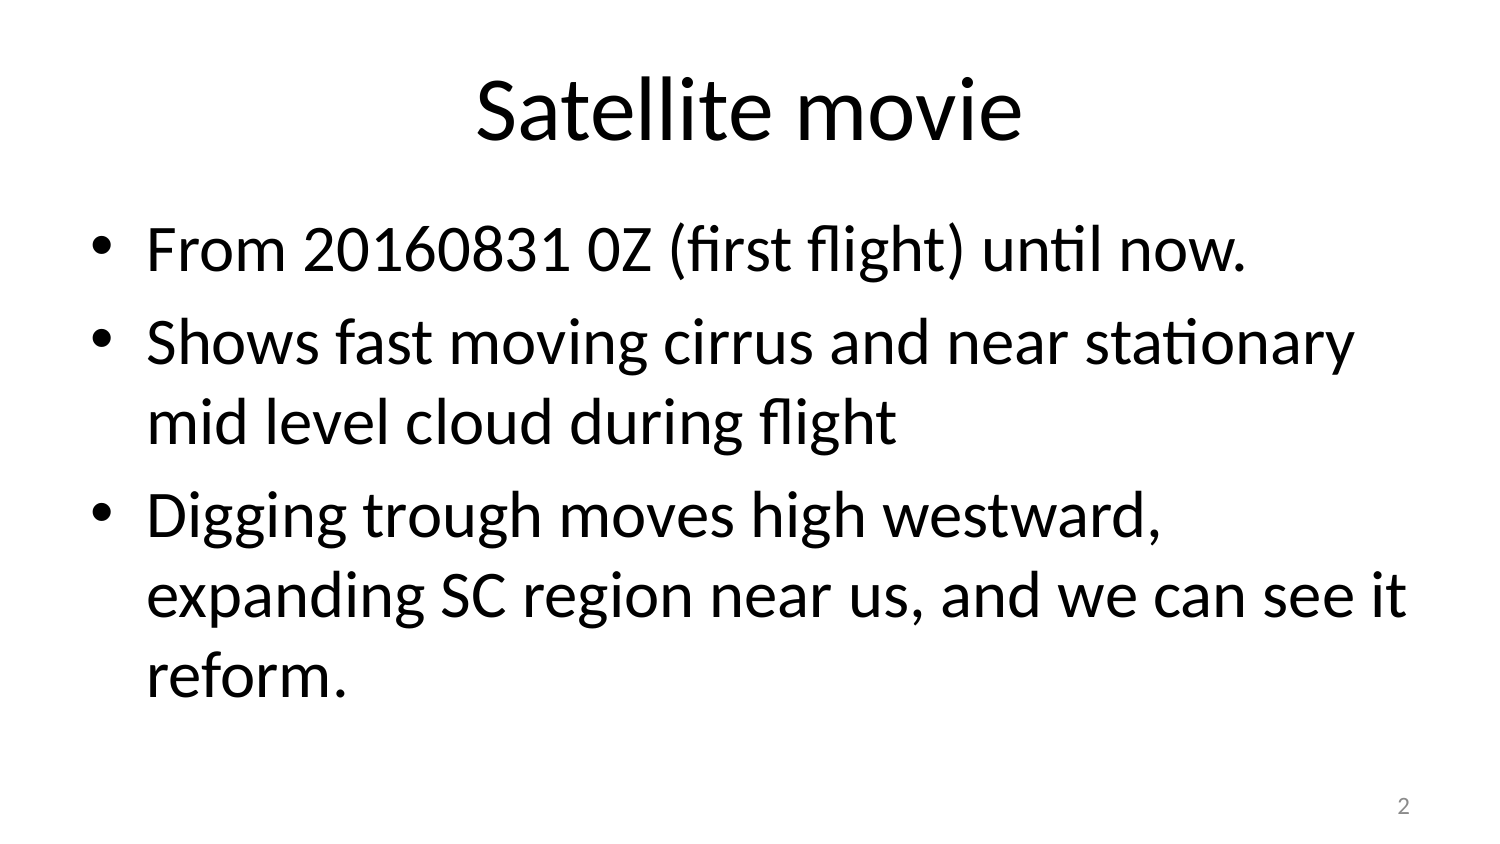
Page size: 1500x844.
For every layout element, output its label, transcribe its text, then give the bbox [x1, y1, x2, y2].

slide_number 2 [1074, 782, 1425, 827]
list From 20160831 0Z (first flight) until now. Shows fast moving cirrus and near stationary mid level cloud during flight Digging trough moves high westward, expanding SC region near us, and we can see it reform. [75, 196, 1425, 754]
title Satellite movie [75, 33, 1425, 175]
